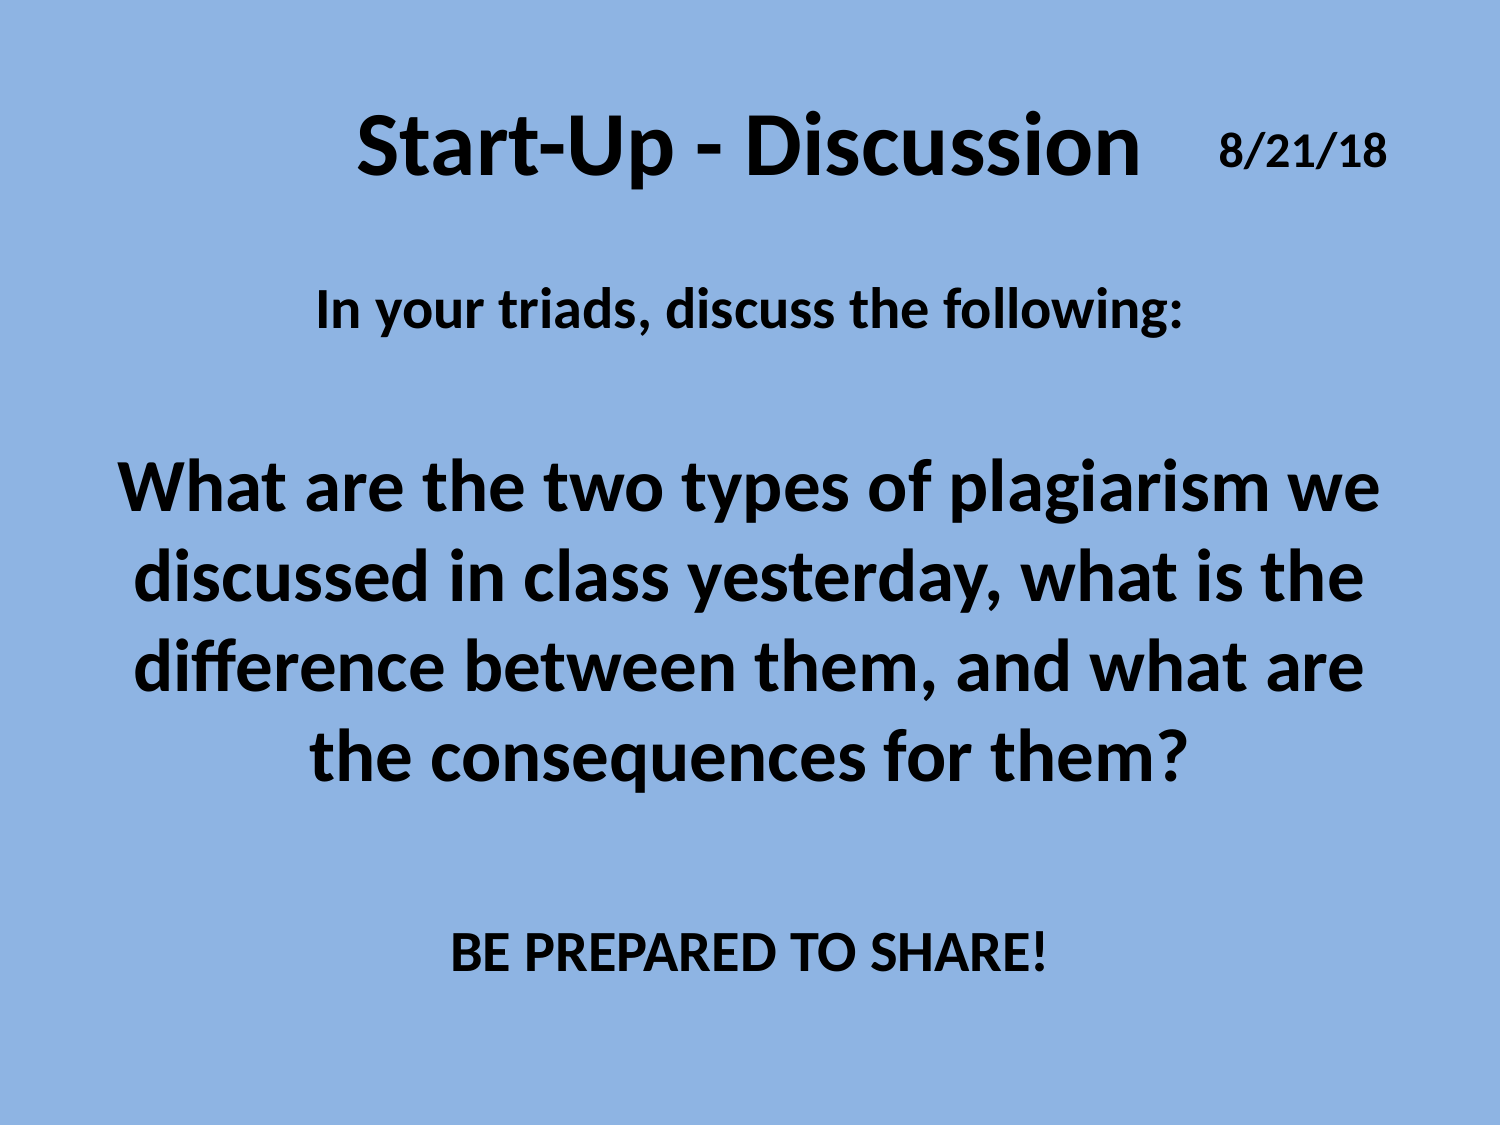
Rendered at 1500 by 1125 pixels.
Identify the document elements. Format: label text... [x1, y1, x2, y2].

title Start-Up - Discussion [75, 45, 1425, 233]
list In your triads, discuss the following: What are the two types of plagiarism we discussed in class yesterday, what is the difference between them, and what are the consequences for them? BE PREPARED TO SHARE! [75, 262, 1425, 1005]
text_box 8/21/18 [1203, 109, 1429, 185]
